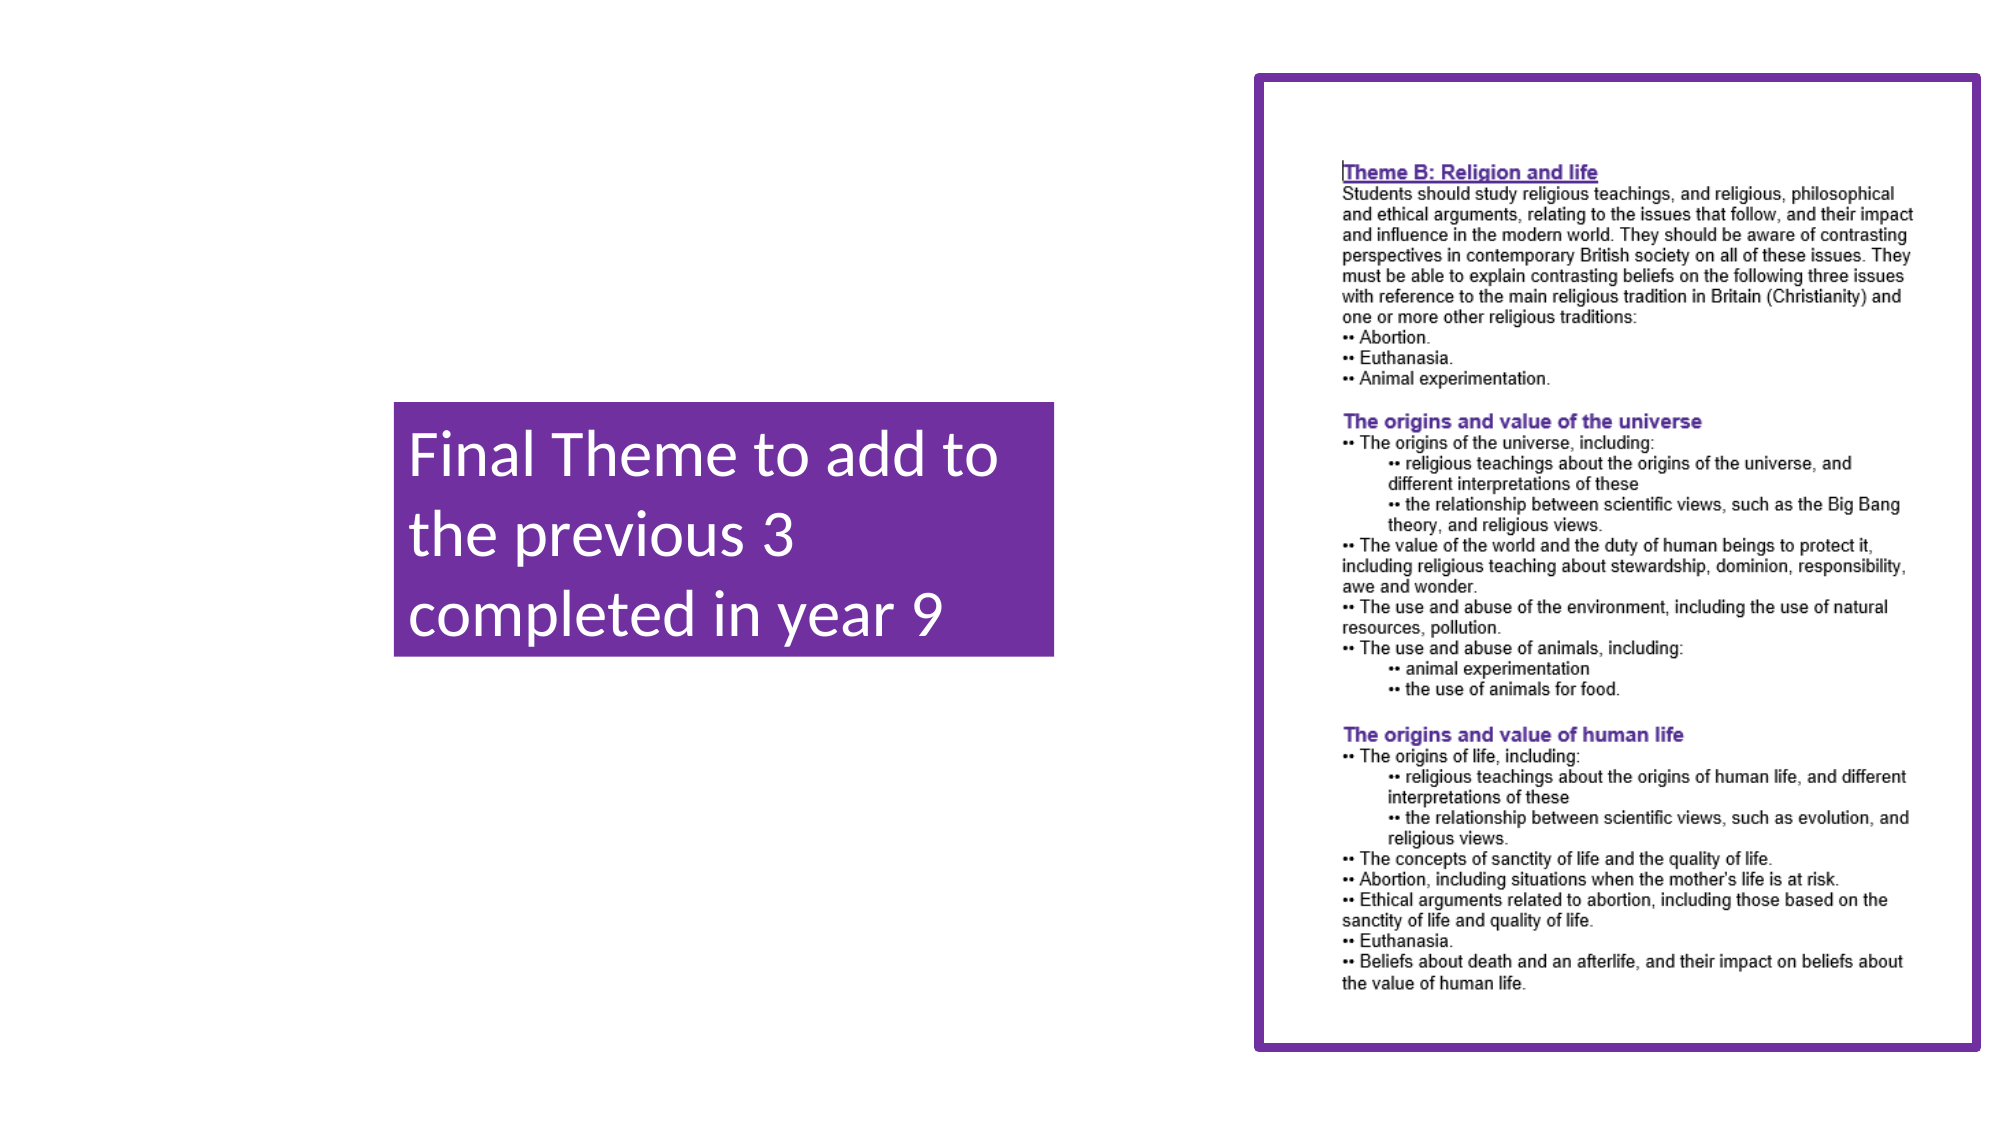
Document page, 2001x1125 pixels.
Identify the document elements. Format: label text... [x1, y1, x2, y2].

text_box Final Theme to add to the previous 3 completed in year 9 [393, 402, 1055, 657]
picture [1263, 81, 1972, 1043]
